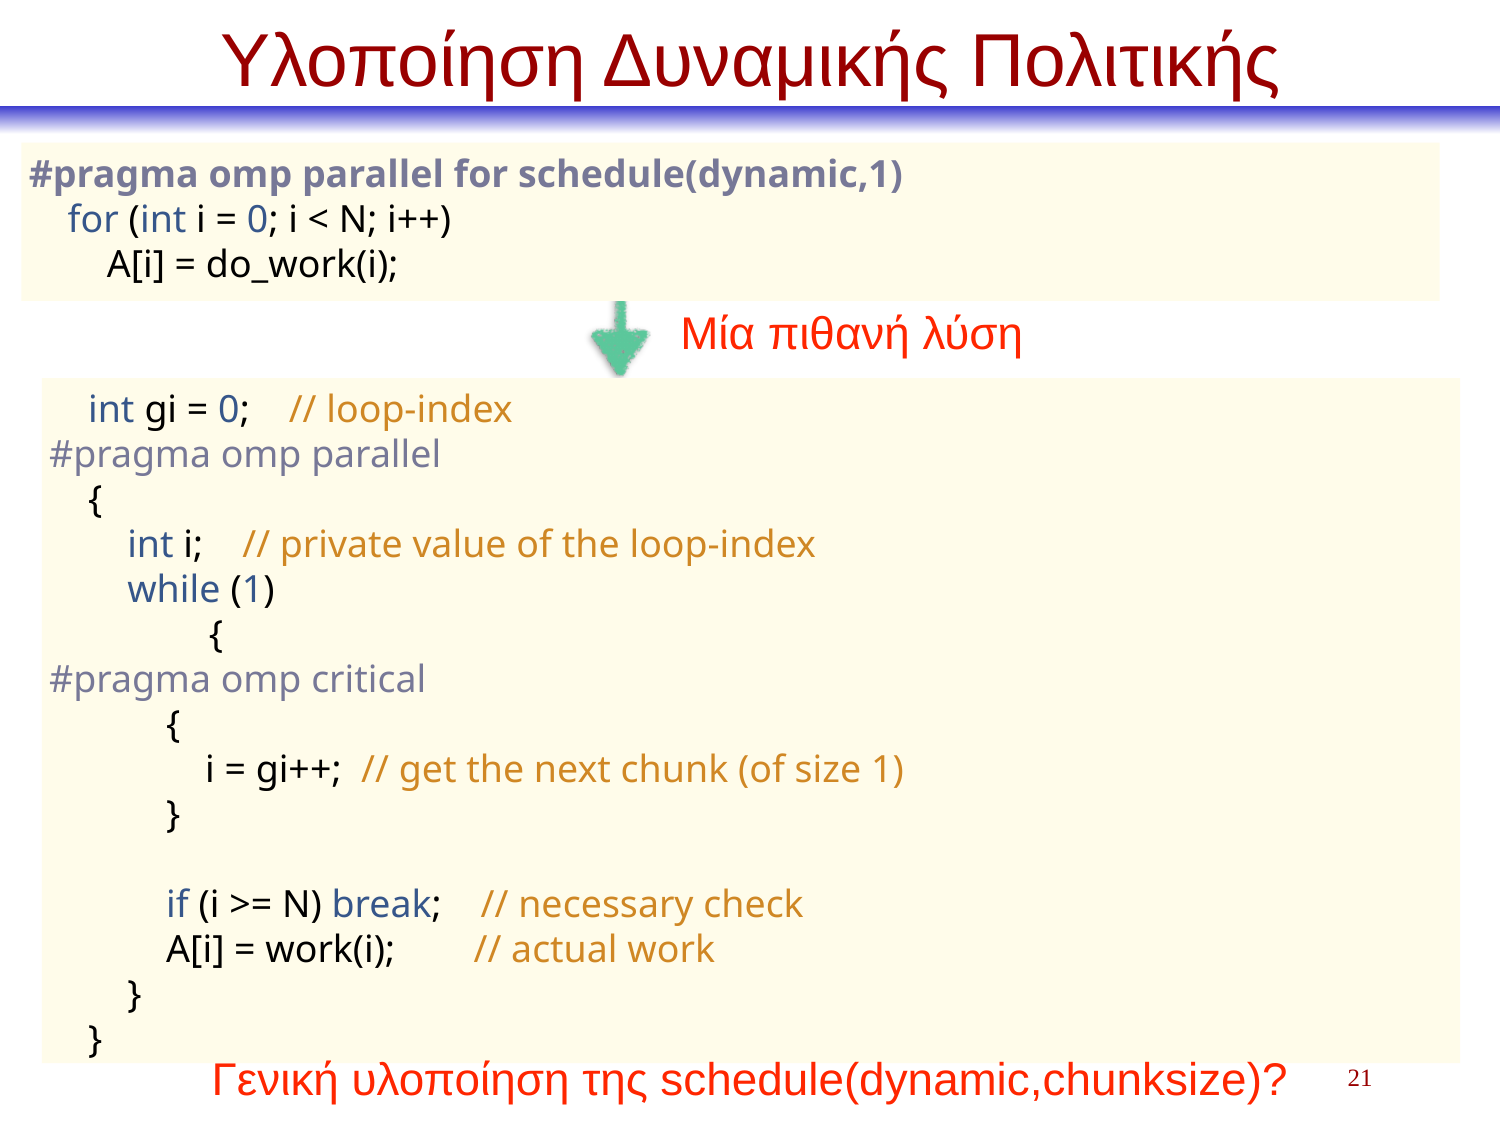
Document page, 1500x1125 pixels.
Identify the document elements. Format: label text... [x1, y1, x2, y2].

text_box #pragma omp parallel for schedule(dynamic,1) for (int i = 0; i < N; i++) A[i] = do_work(i); [21, 142, 1440, 301]
title Υλοποίηση Δυναμικής Πολιτικής [46, 0, 1456, 113]
text_box Μία πιθανή λύση [598, 301, 1106, 367]
picture [562, 289, 678, 377]
text_box int gi = 0; // loop-index #pragma omp parallel { int i; // private value of the loop-index while (1) { #pragma omp critical { i = gi++; // get the next chunk (of size 1) } if (i >= N) break; // necessary check A[i] = work(i); // actual work } } [41, 378, 1461, 1064]
text_box Γενική υλοποίηση της schedule(dynamic,chunksize)? [61, 1042, 1439, 1112]
